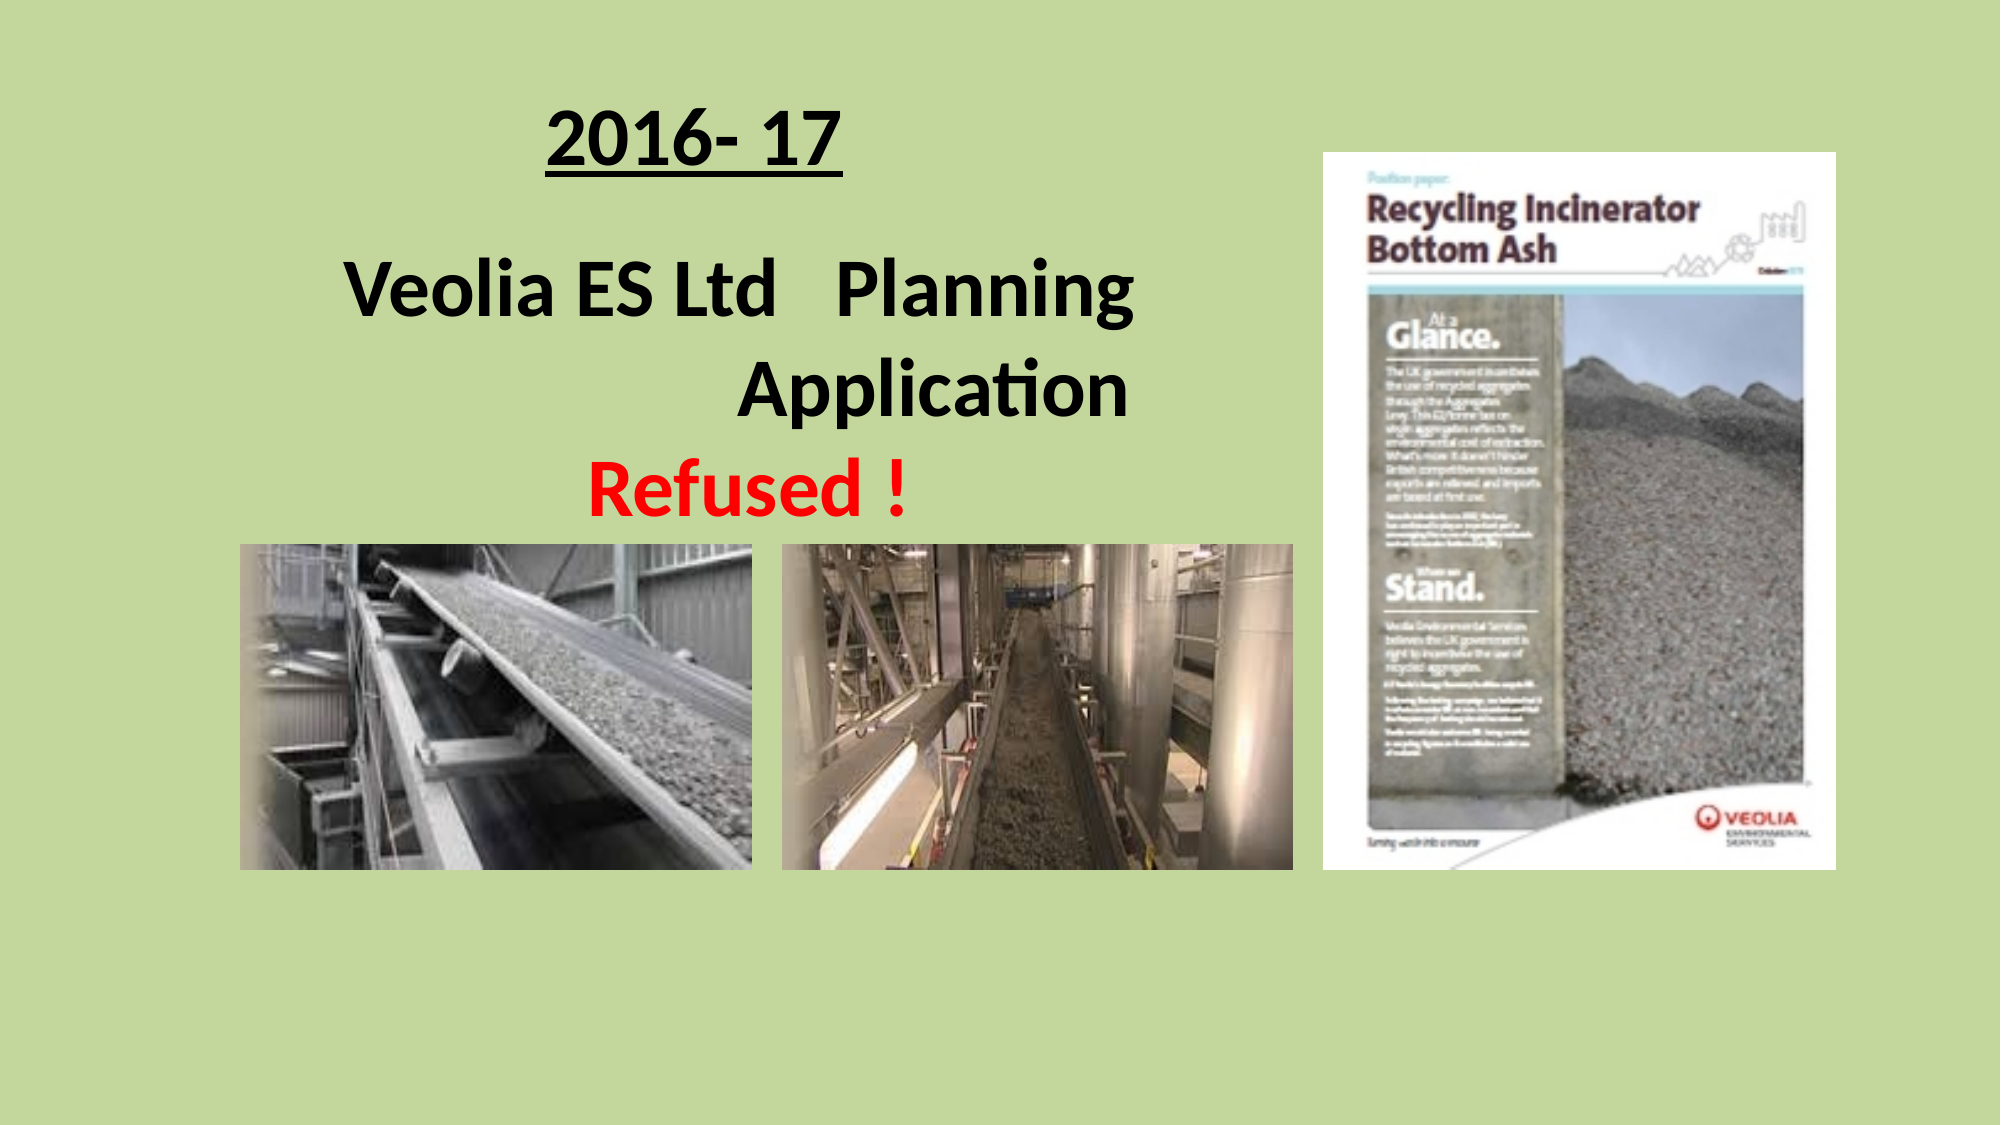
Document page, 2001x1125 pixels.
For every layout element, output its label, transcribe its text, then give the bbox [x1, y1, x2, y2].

text_box 2016- 17 [361, 75, 1191, 190]
picture [1323, 152, 1837, 870]
picture [781, 543, 1294, 870]
picture [240, 543, 752, 870]
text_box Veolia ES Ltd Planning Application Refused ! [328, 226, 1236, 541]
